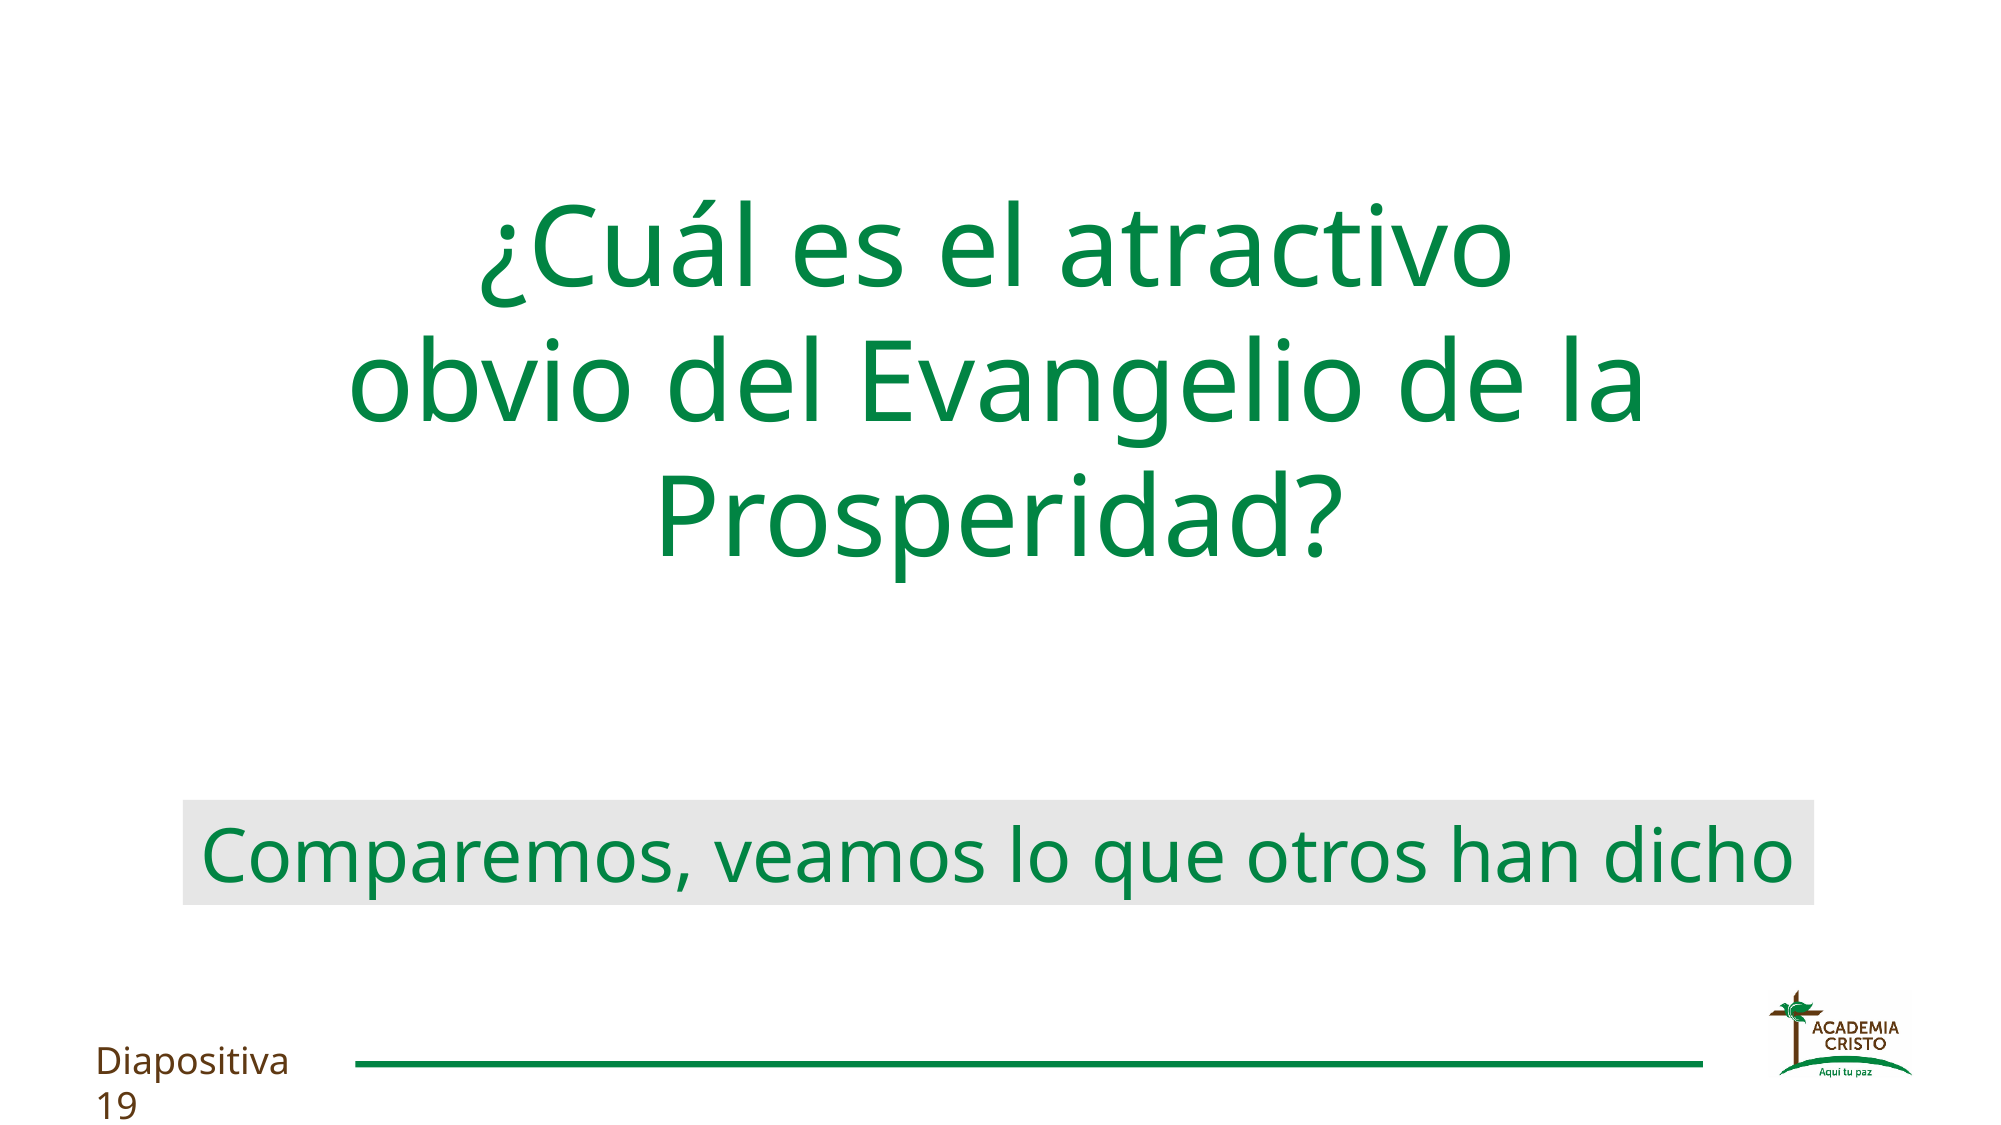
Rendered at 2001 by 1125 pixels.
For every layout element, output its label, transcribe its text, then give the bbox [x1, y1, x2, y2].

picture [1760, 984, 1922, 1091]
text_box ¿Cuál es el atractivo obvio del Evangelio de la Prosperidad? [308, 166, 1689, 587]
text_box Comparemos, veamos lo que otros han dicho [182, 799, 1815, 905]
text_box Diapositiva 19 [80, 1029, 335, 1125]
